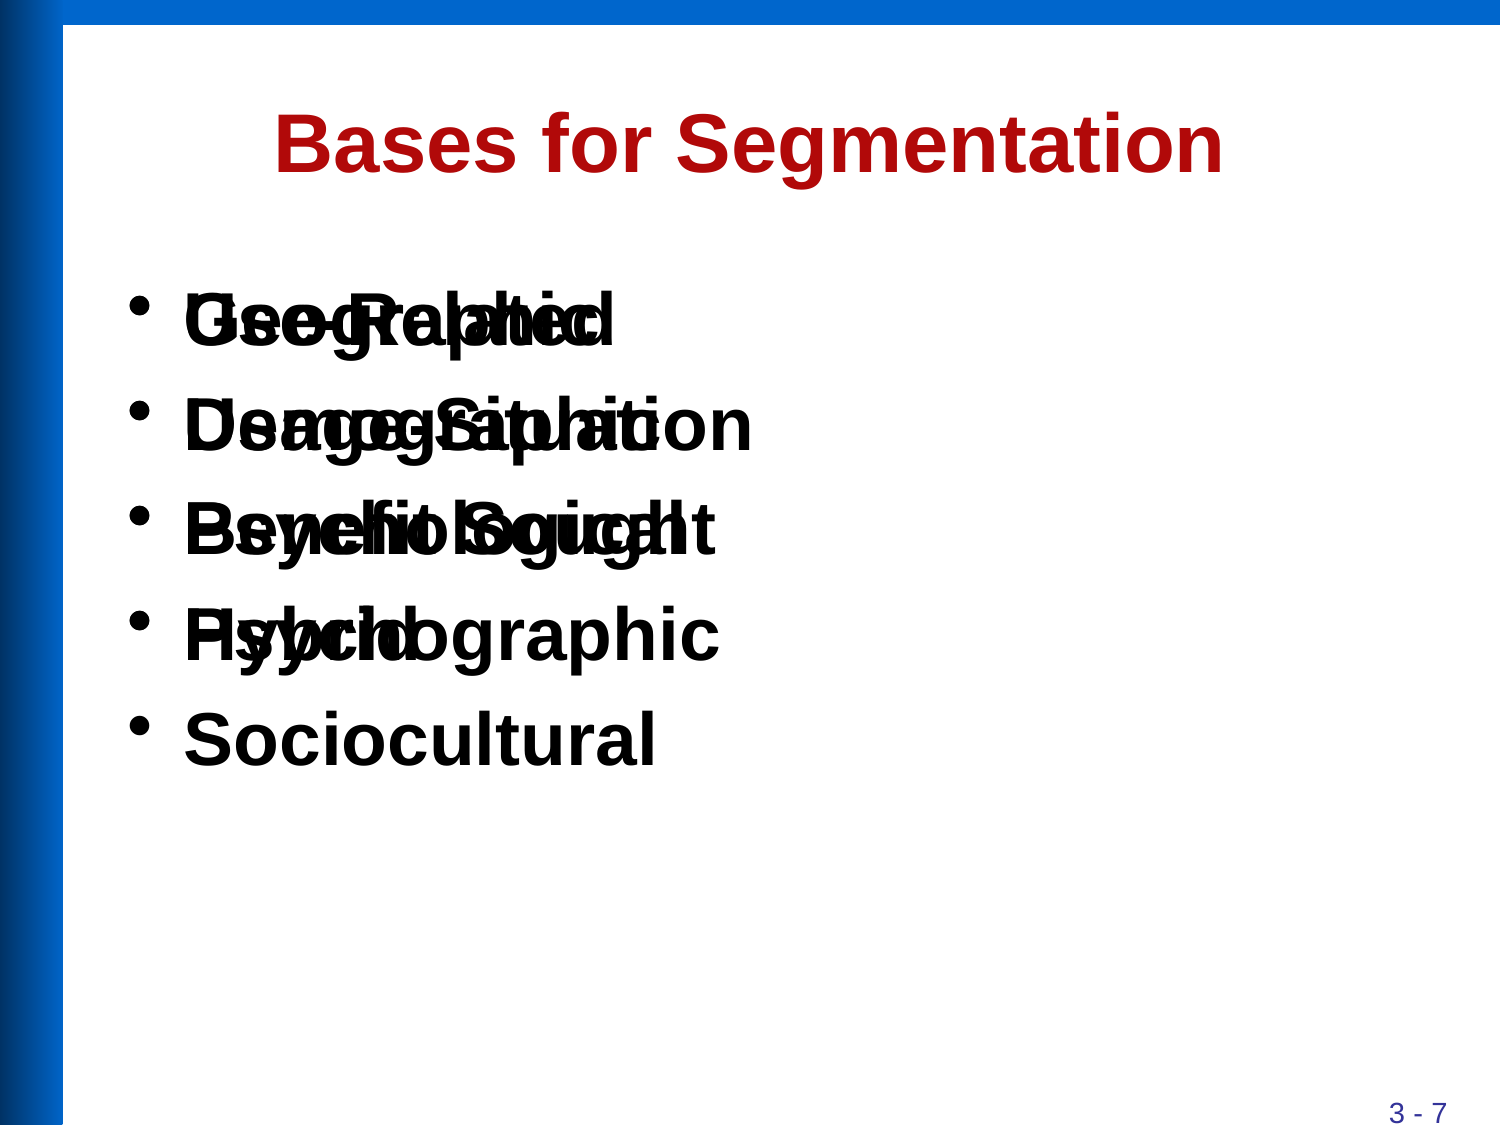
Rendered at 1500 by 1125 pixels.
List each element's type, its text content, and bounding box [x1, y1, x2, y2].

list Use-Related Usage-Situation Benefit Sought Hybrid [112, 262, 1463, 1006]
title Bases for Segmentation [74, 44, 1426, 233]
